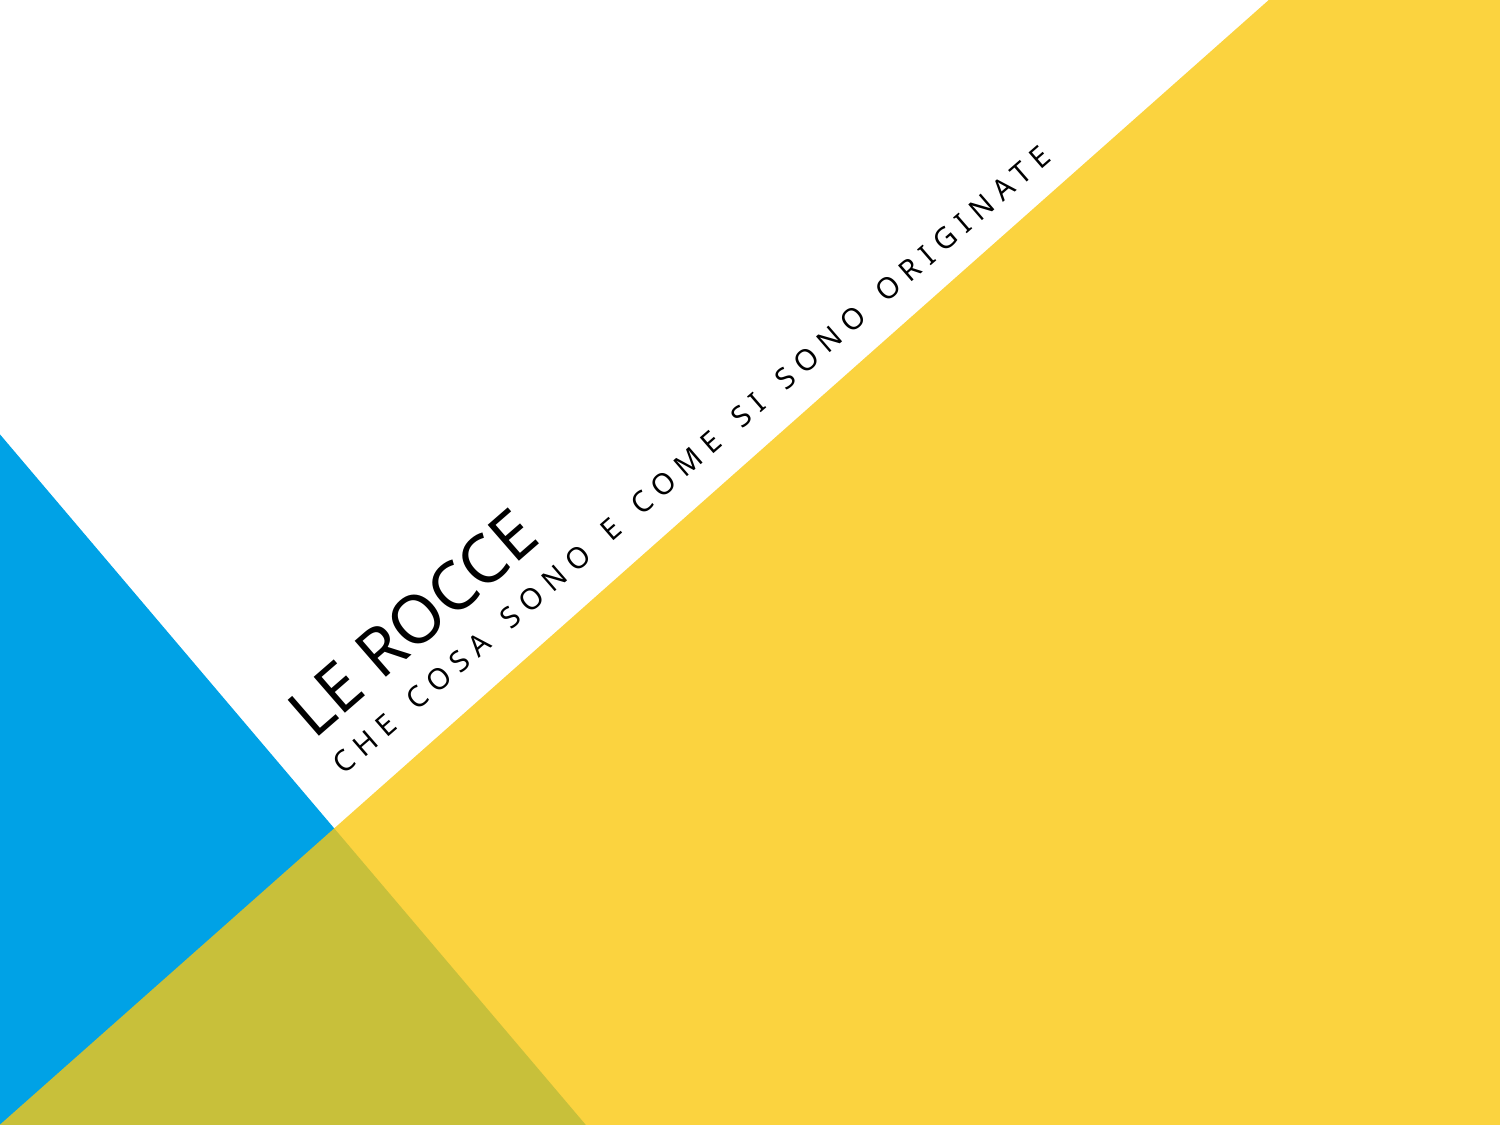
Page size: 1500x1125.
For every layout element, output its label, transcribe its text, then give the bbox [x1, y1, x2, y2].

title Le rocce [182, 4, 1012, 761]
subtitle Che cosa sono e come si sono originate [312, 61, 1154, 804]
